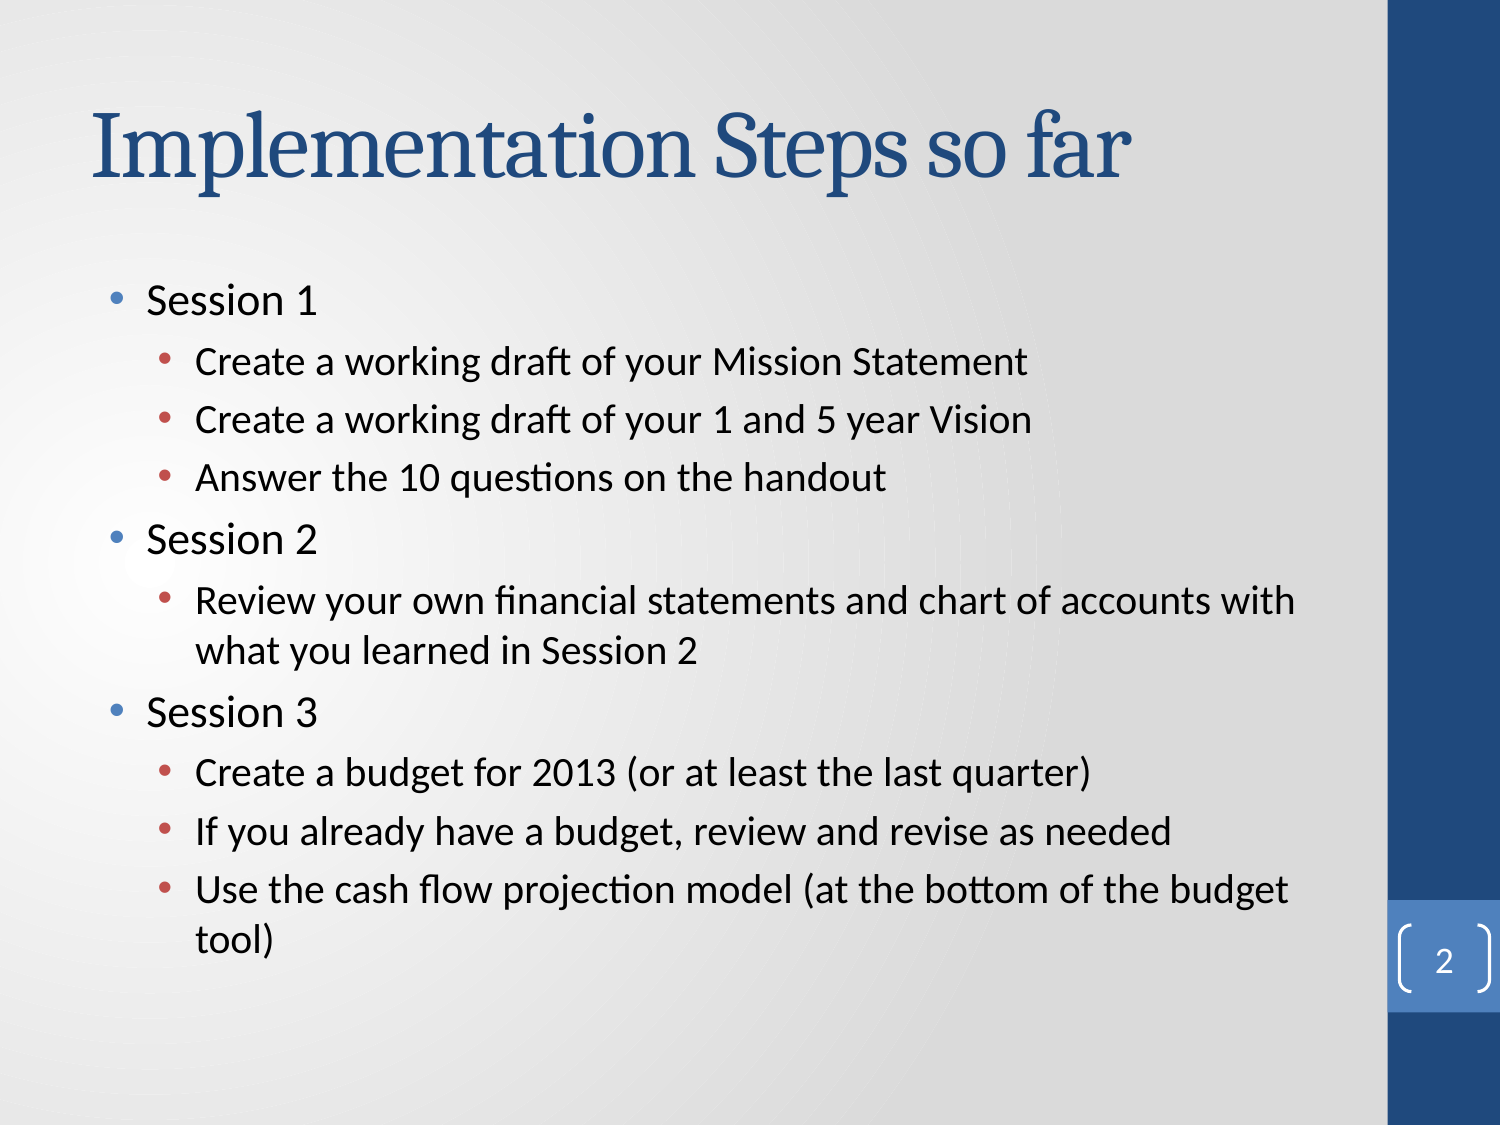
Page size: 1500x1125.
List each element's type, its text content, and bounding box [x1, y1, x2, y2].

slide_number 2 [1397, 923, 1492, 994]
list Session 1 Create a working draft of your Mission Statement Create a working draft of your 1 and 5 year Vision Answer the 10 questions on the handout Session 2 Review your own financial statements and chart of accounts with what you learned in Session 2 Session 3 Create a budget for 2013 (or at least the last quarter) If you already have a budget, review and revise as needed Use the cash flow projection model (at the bottom of the budget tool) [75, 262, 1325, 1050]
title Implementation Steps so far [75, 45, 1325, 233]
